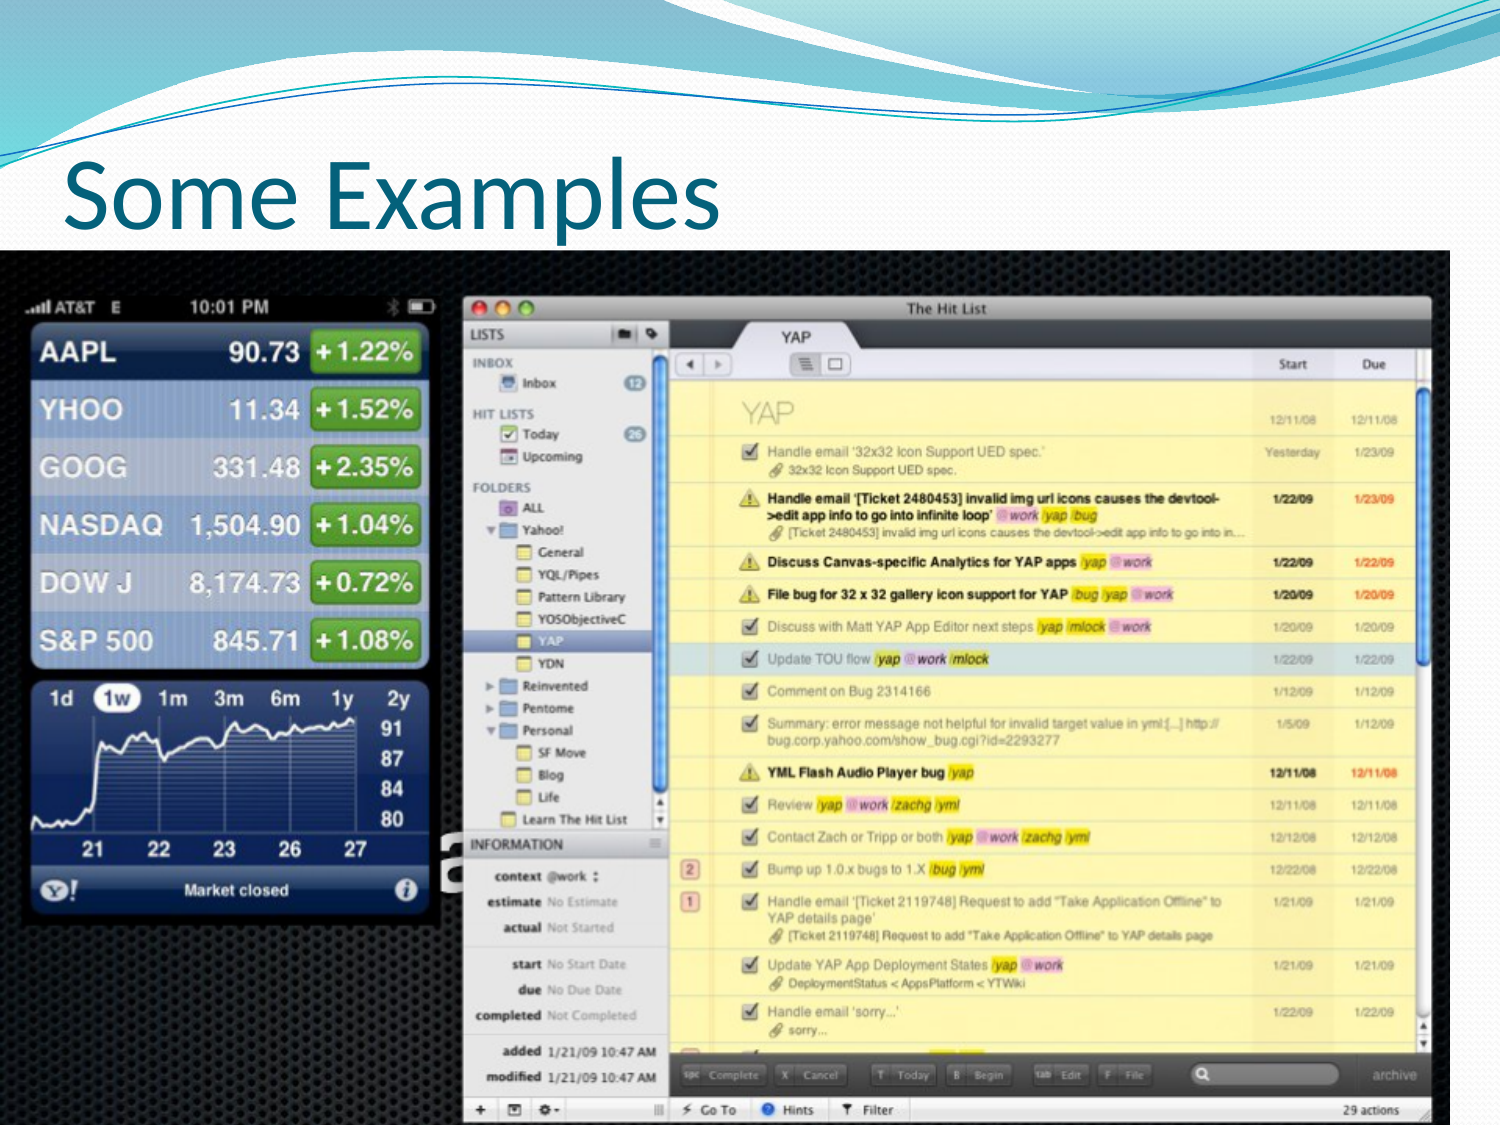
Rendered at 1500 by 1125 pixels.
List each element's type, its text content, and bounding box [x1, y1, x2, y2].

title Some Examples [62, 62, 1413, 249]
picture [0, 249, 1451, 1125]
